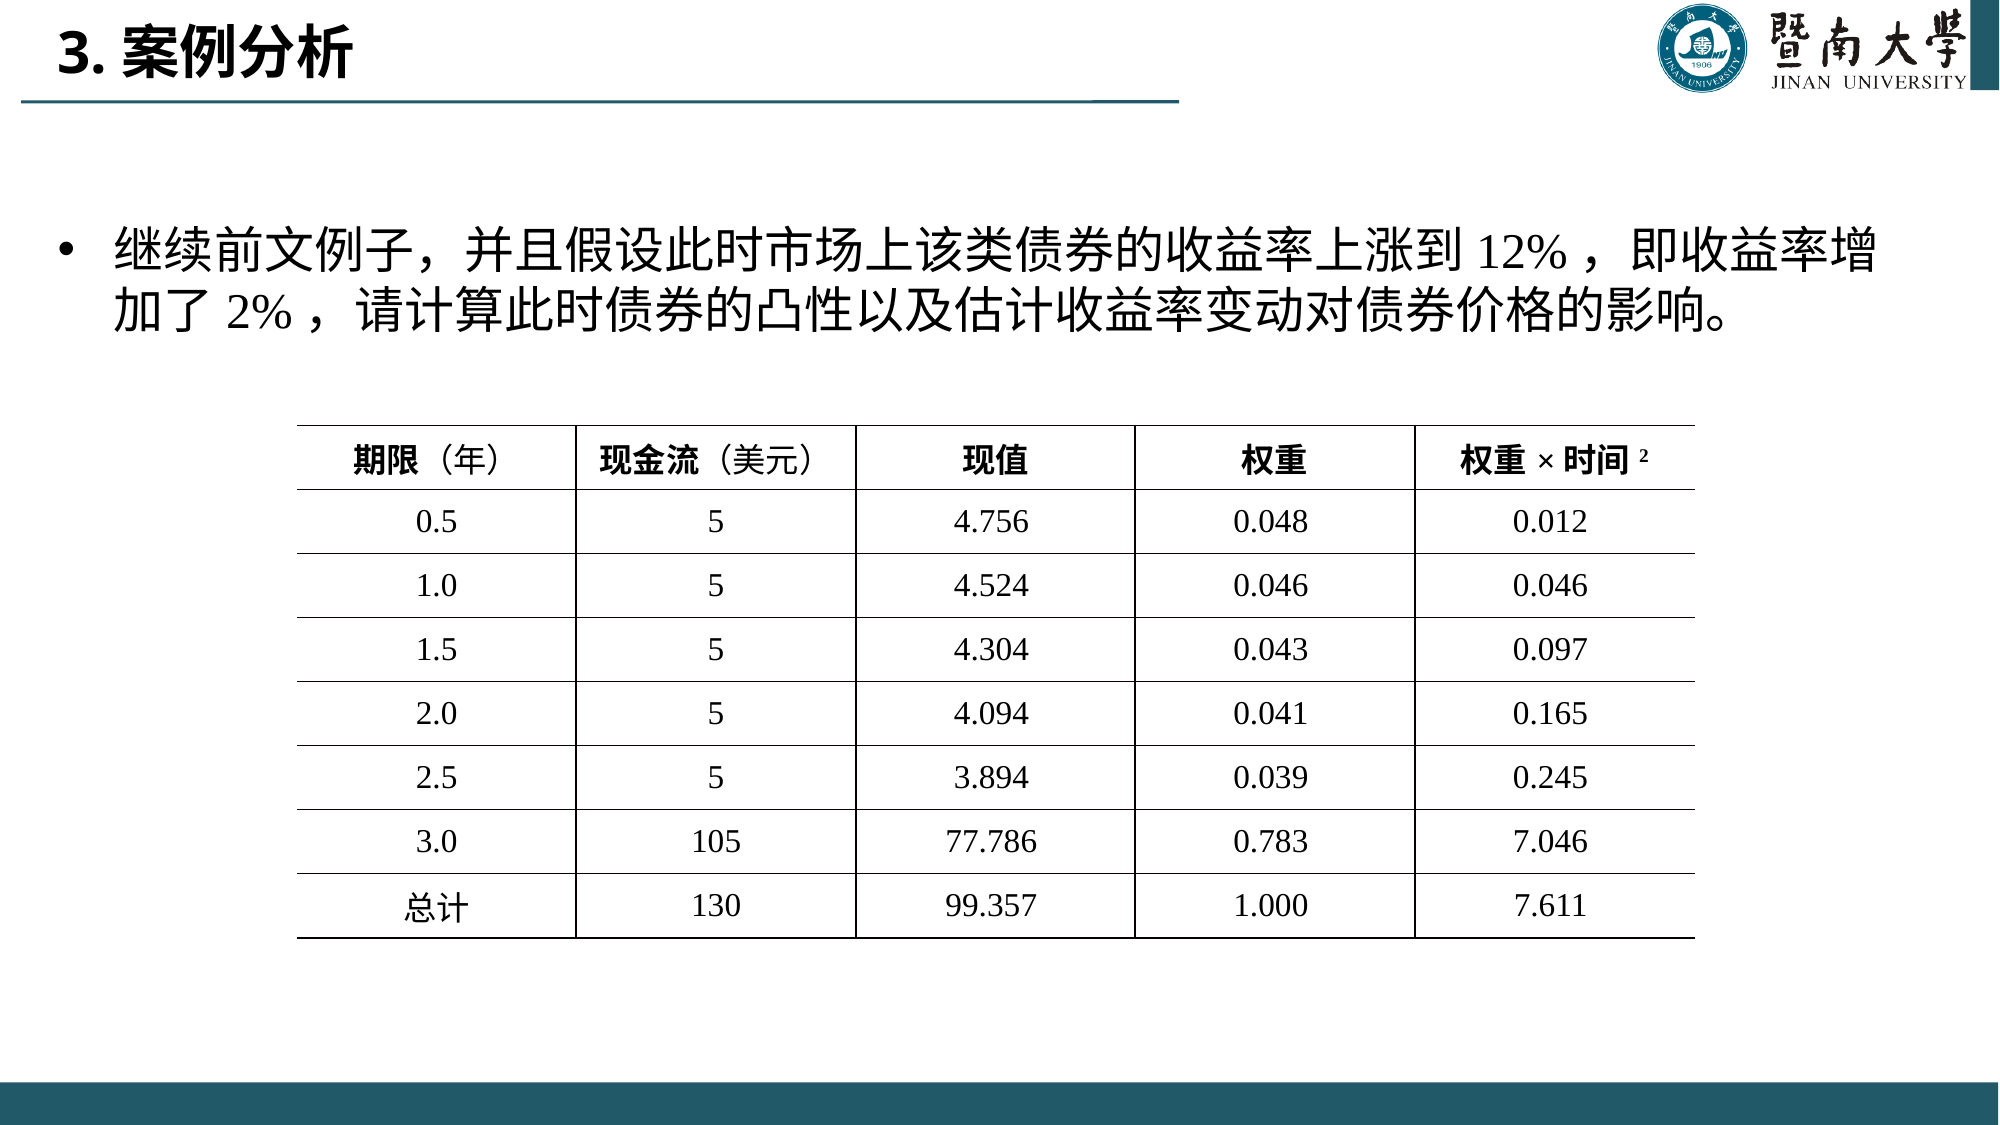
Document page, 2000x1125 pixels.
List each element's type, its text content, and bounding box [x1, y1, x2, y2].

picture [1289, 462, 1298, 472]
table_cell 0.043 [1136, 618, 1414, 681]
table_cell 0.5 [297, 490, 575, 553]
table_cell 5 [577, 746, 855, 809]
table_cell 0.048 [1136, 490, 1414, 553]
table_header 权重×时间2 [1416, 426, 1695, 489]
table_cell 0.097 [1416, 618, 1695, 681]
table_cell 0.165 [1416, 682, 1695, 745]
table_header 权重 [1136, 426, 1414, 489]
table_cell 7.611 [1416, 874, 1695, 937]
table_cell 4.756 [857, 490, 1134, 553]
table_cell 7.046 [1416, 810, 1695, 873]
table_cell 5 [577, 682, 855, 745]
table_cell 2.0 [297, 682, 575, 745]
table_header 现金流（美元） [577, 426, 855, 489]
table_header 现值 [857, 426, 1134, 489]
table_cell 0.039 [1136, 746, 1414, 809]
table_cell 0.783 [1136, 810, 1414, 873]
picture [1657, 3, 1967, 93]
table_cell 2.5 [297, 746, 575, 809]
table_cell 5 [577, 554, 855, 617]
table_cell 4.094 [857, 682, 1134, 745]
table_cell 99.357 [857, 874, 1134, 937]
table_cell 0.012 [1416, 490, 1695, 553]
table_cell 总计 [297, 874, 575, 937]
table_cell 1.0 [297, 554, 575, 617]
table_cell 5 [577, 618, 855, 681]
table_header 期限（年） [297, 426, 575, 489]
list 继续前文例子，并且假设此时市场上该类债券的收益率上涨到12%，即收益率增加了2%，请计算此时债券的凸性以及估计收益率变动对债券价格的影响。 [42, 141, 1900, 862]
table_cell 4.304 [857, 618, 1134, 681]
table_cell 77.786 [857, 810, 1134, 873]
table_cell 0.245 [1416, 746, 1695, 809]
table_cell 1.5 [297, 618, 575, 681]
table_cell 3.894 [857, 746, 1134, 809]
table_cell 130 [577, 874, 855, 937]
table_cell 0.041 [1136, 682, 1414, 745]
table_cell 1.000 [1136, 874, 1414, 937]
table_cell 0.046 [1416, 554, 1695, 617]
table_cell 3.0 [297, 810, 575, 873]
table_cell 4.524 [857, 554, 1134, 617]
text_box 3.案例分析 [42, 7, 877, 93]
table_cell 0.046 [1136, 554, 1414, 617]
table_cell 5 [577, 490, 855, 553]
table_cell 105 [577, 810, 855, 873]
